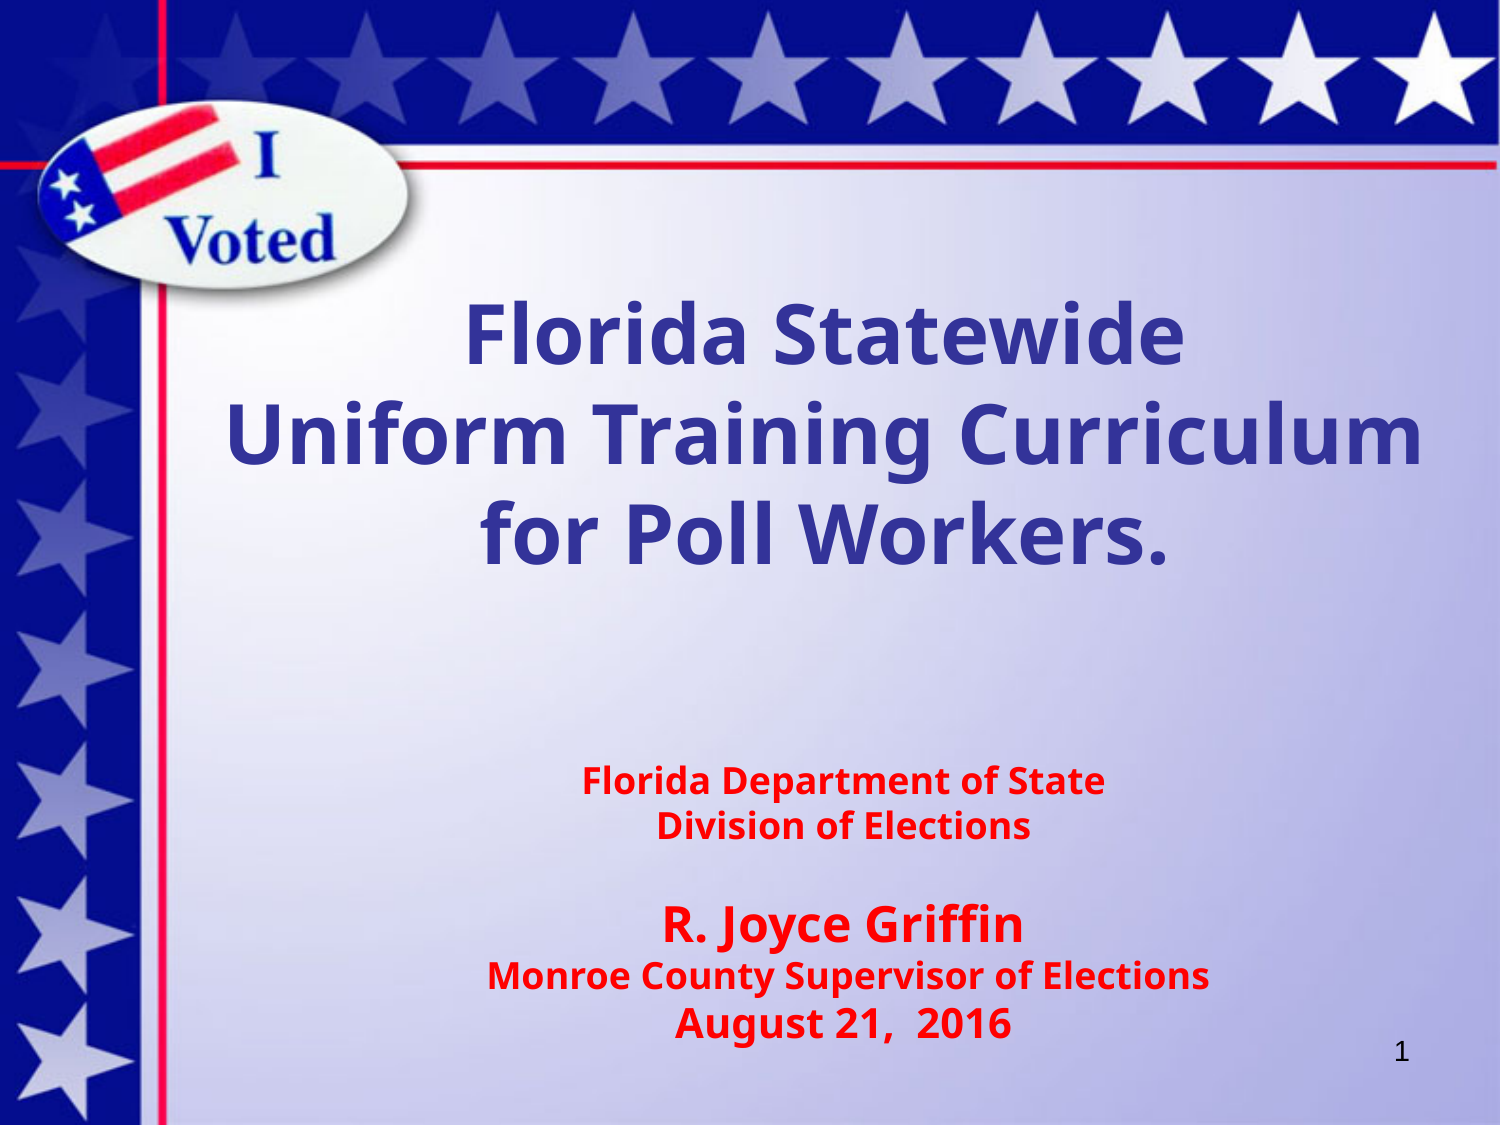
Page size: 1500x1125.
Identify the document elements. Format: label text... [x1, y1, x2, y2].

slide_number 1 [1074, 1024, 1426, 1103]
text_box Florida Department of State Division of Elections R. Joyce Griffin Monroe County Supervisor of Elections August 21, 2016 [262, 749, 1425, 1105]
picture [0, 0, 1500, 1125]
title Florida Statewide Uniform Training Curriculum for Poll Workers. [149, 237, 1500, 626]
